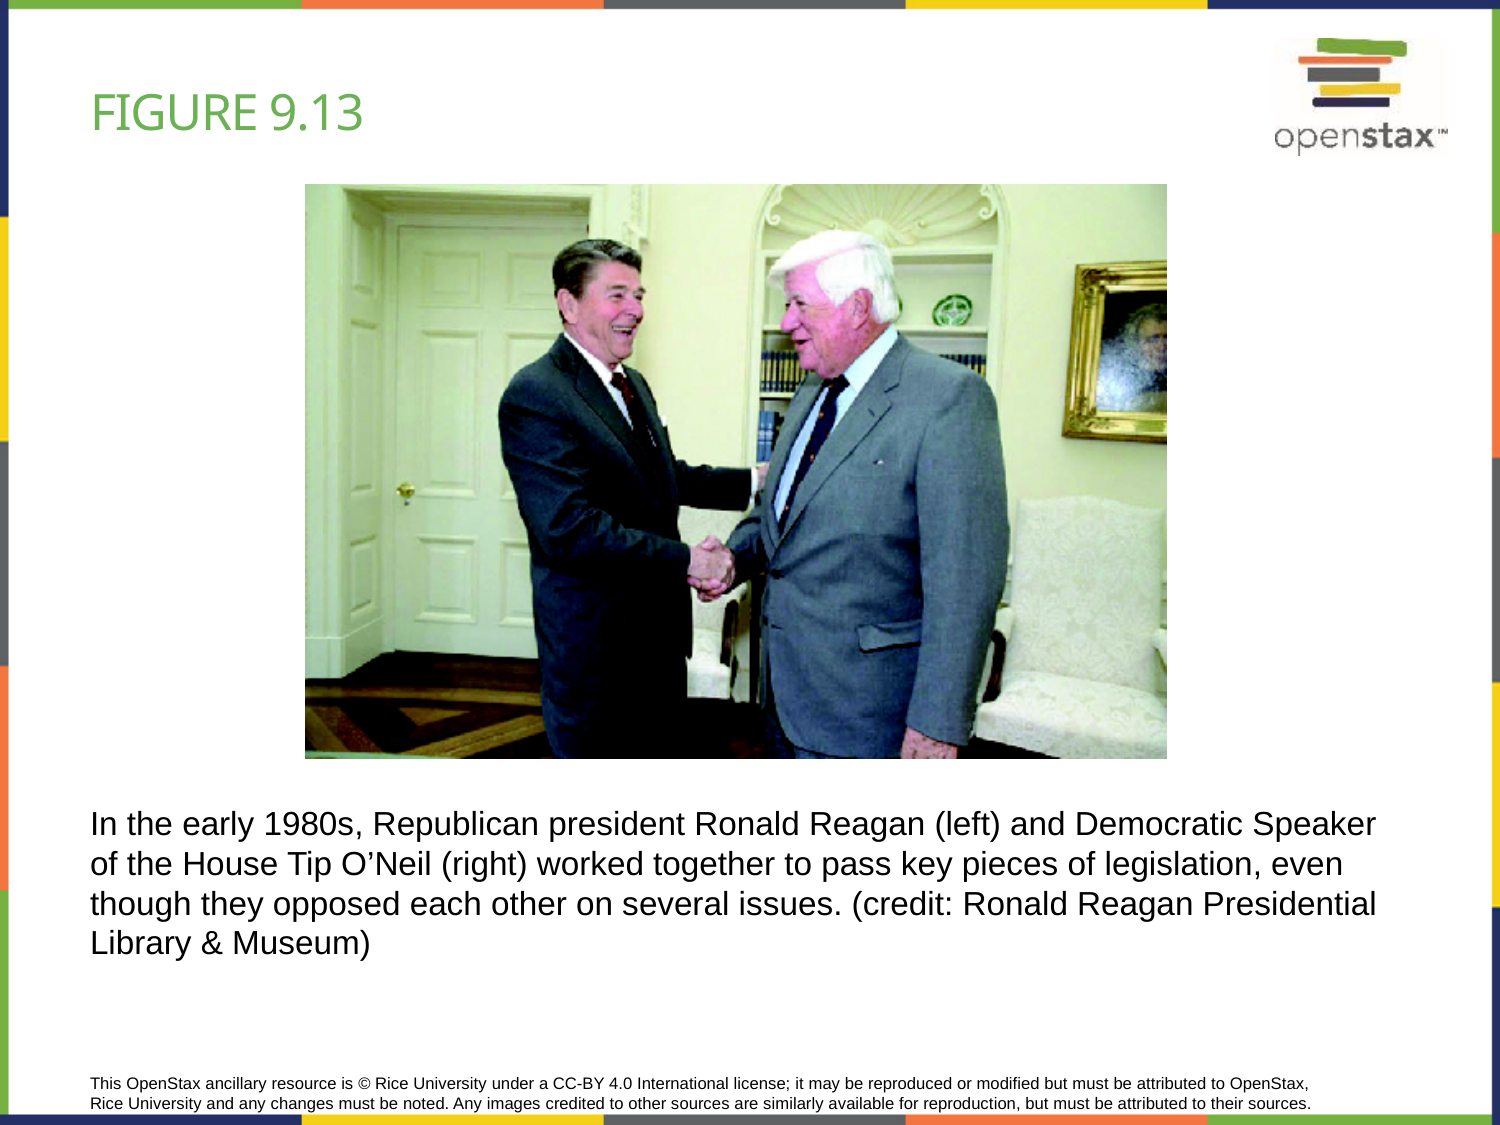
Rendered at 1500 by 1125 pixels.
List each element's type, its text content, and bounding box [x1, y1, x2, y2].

list In the early 1980s, Republican president Ronald Reagan (left) and Democratic Speaker of the House Tip O’Neil (right) worked together to pass key pieces of legislation, even though they opposed each other on several issues. (credit: Ronald Reagan Presidential Library & Museum) [75, 794, 1398, 986]
footer This OpenStax ancillary resource is © Rice University under a CC-BY 4.0 International license; it may be reproduced or modified but must be attributed to OpenStax, Rice University and any changes must be noted. Any images credited to other sources are similarly available for reproduction, but must be attributed to their sources. [75, 1065, 1350, 1112]
picture [0, 0, 1500, 1125]
title Figure 9.13 [75, 39, 1274, 148]
